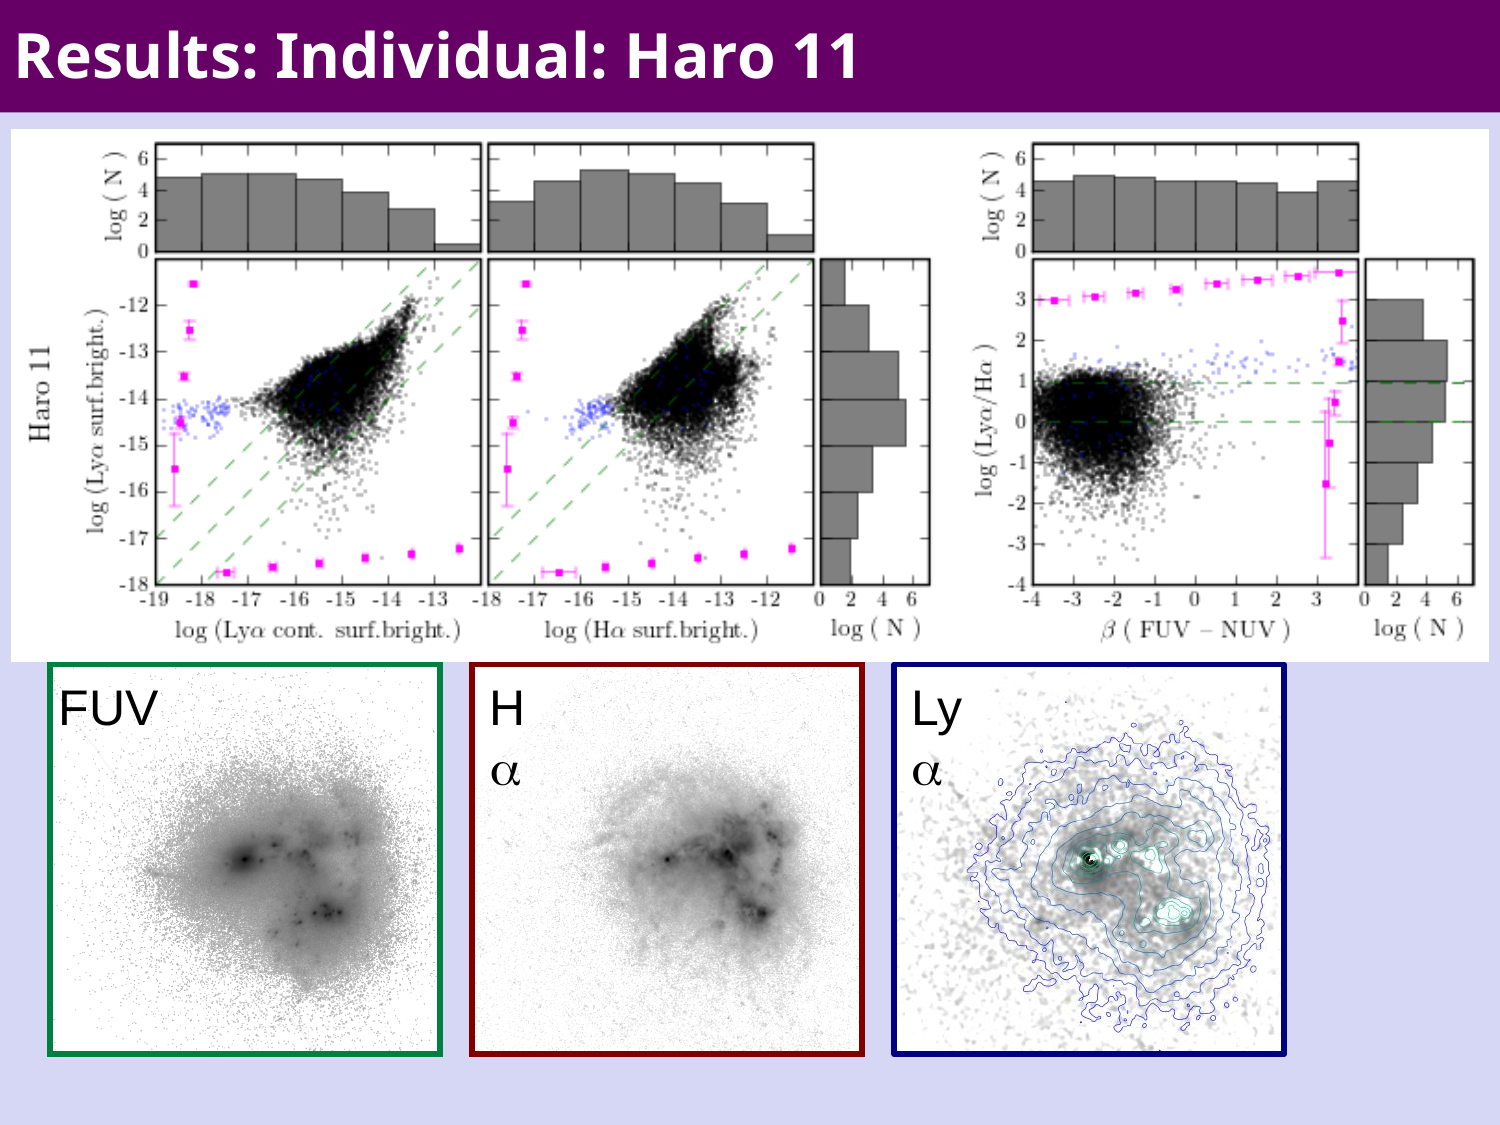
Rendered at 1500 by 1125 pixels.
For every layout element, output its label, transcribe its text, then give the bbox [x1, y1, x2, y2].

picture [474, 667, 860, 1052]
picture [52, 667, 437, 1052]
text_box [0, 0, 1500, 113]
text_box Results: Individual: Haro 11 [0, 8, 879, 100]
picture [897, 667, 1282, 1052]
picture [11, 129, 1489, 662]
